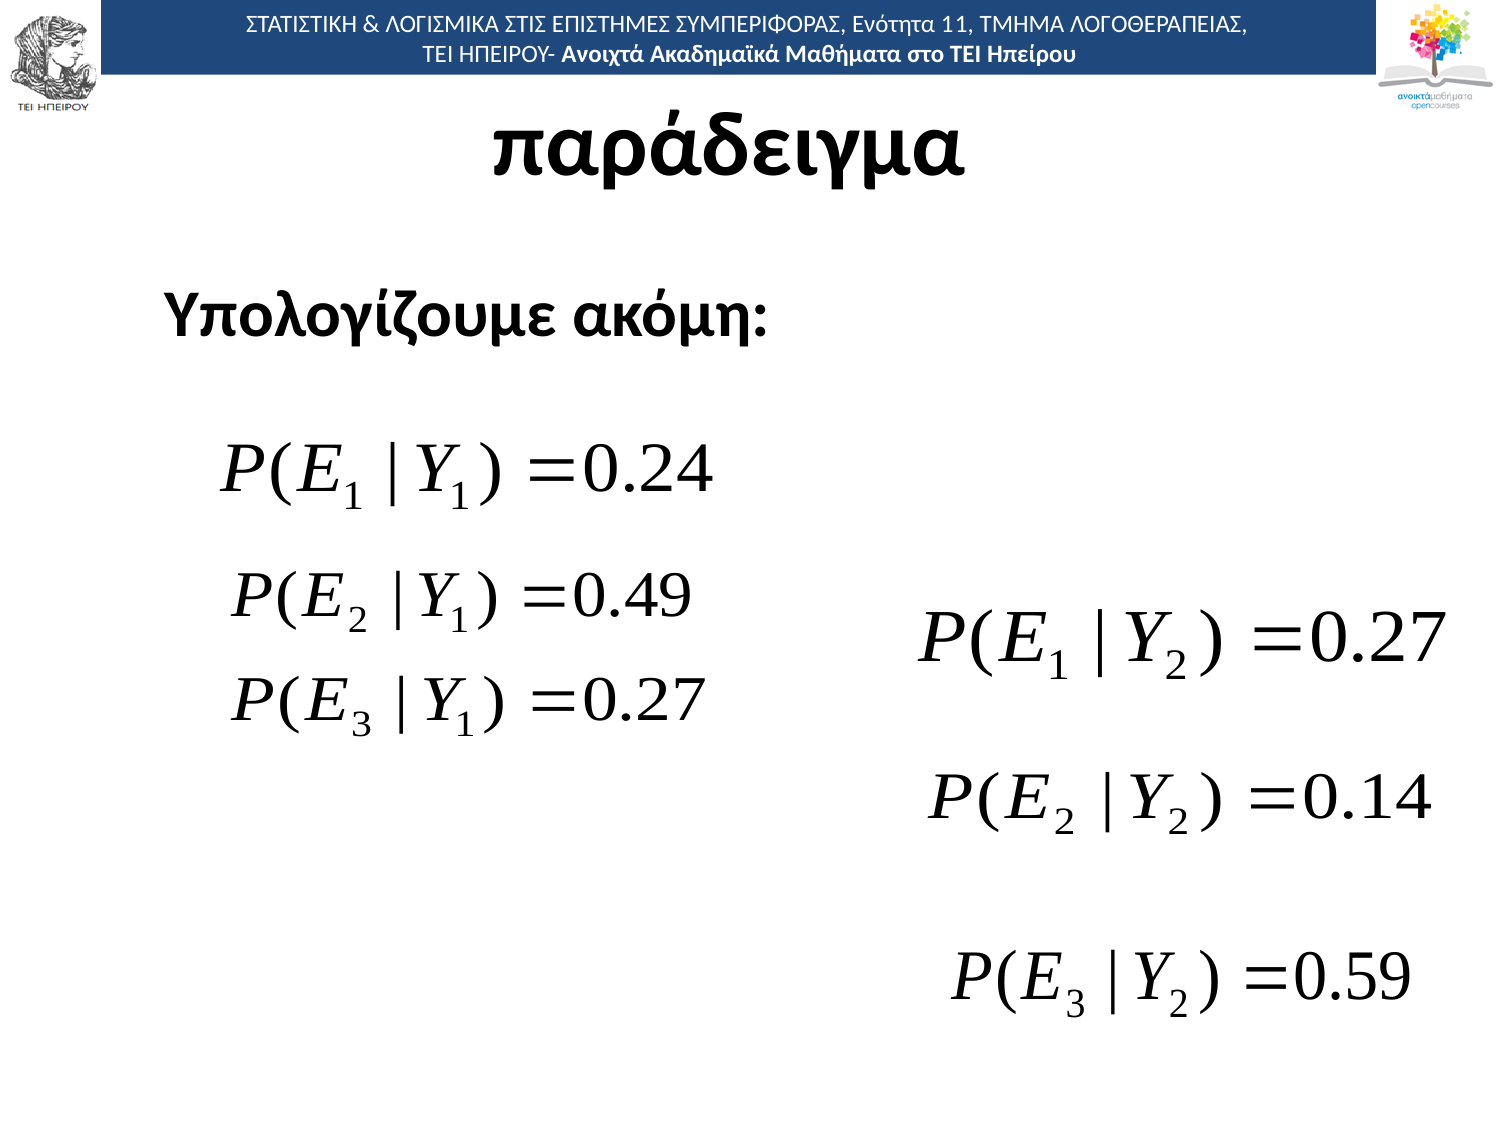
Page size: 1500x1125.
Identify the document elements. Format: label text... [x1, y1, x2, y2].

picture [0, 0, 101, 114]
list Υπολογίζουμε ακόμη: [150, 262, 1426, 985]
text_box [218, 550, 704, 644]
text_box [218, 656, 721, 753]
text_box ΣΤΑΤΙΣΤΙΚΗ & ΛΟΓΙΣΜΙΚΑ ΣΤΙΣ ΕΠΙΣΤΗΜΕΣ ΣΥΜΠΕΡΙΦΟΡΑΣ, Ενότητα 11, ΤΜΗΜΑ ΛΟΓΟΘΕΡΑΠΕΙΑΣ, ΤΕΙ ΗΠΕΙΡΟΥ- Ανοιχτά Ακαδημαϊκά Μαθήματα στο ΤΕΙ Ηπείρου [101, 0, 1373, 45]
title παράδειγμα [75, 45, 1425, 233]
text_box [938, 928, 1424, 1036]
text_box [903, 585, 1460, 693]
picture [1375, 0, 1500, 114]
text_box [206, 420, 727, 522]
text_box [915, 751, 1447, 846]
